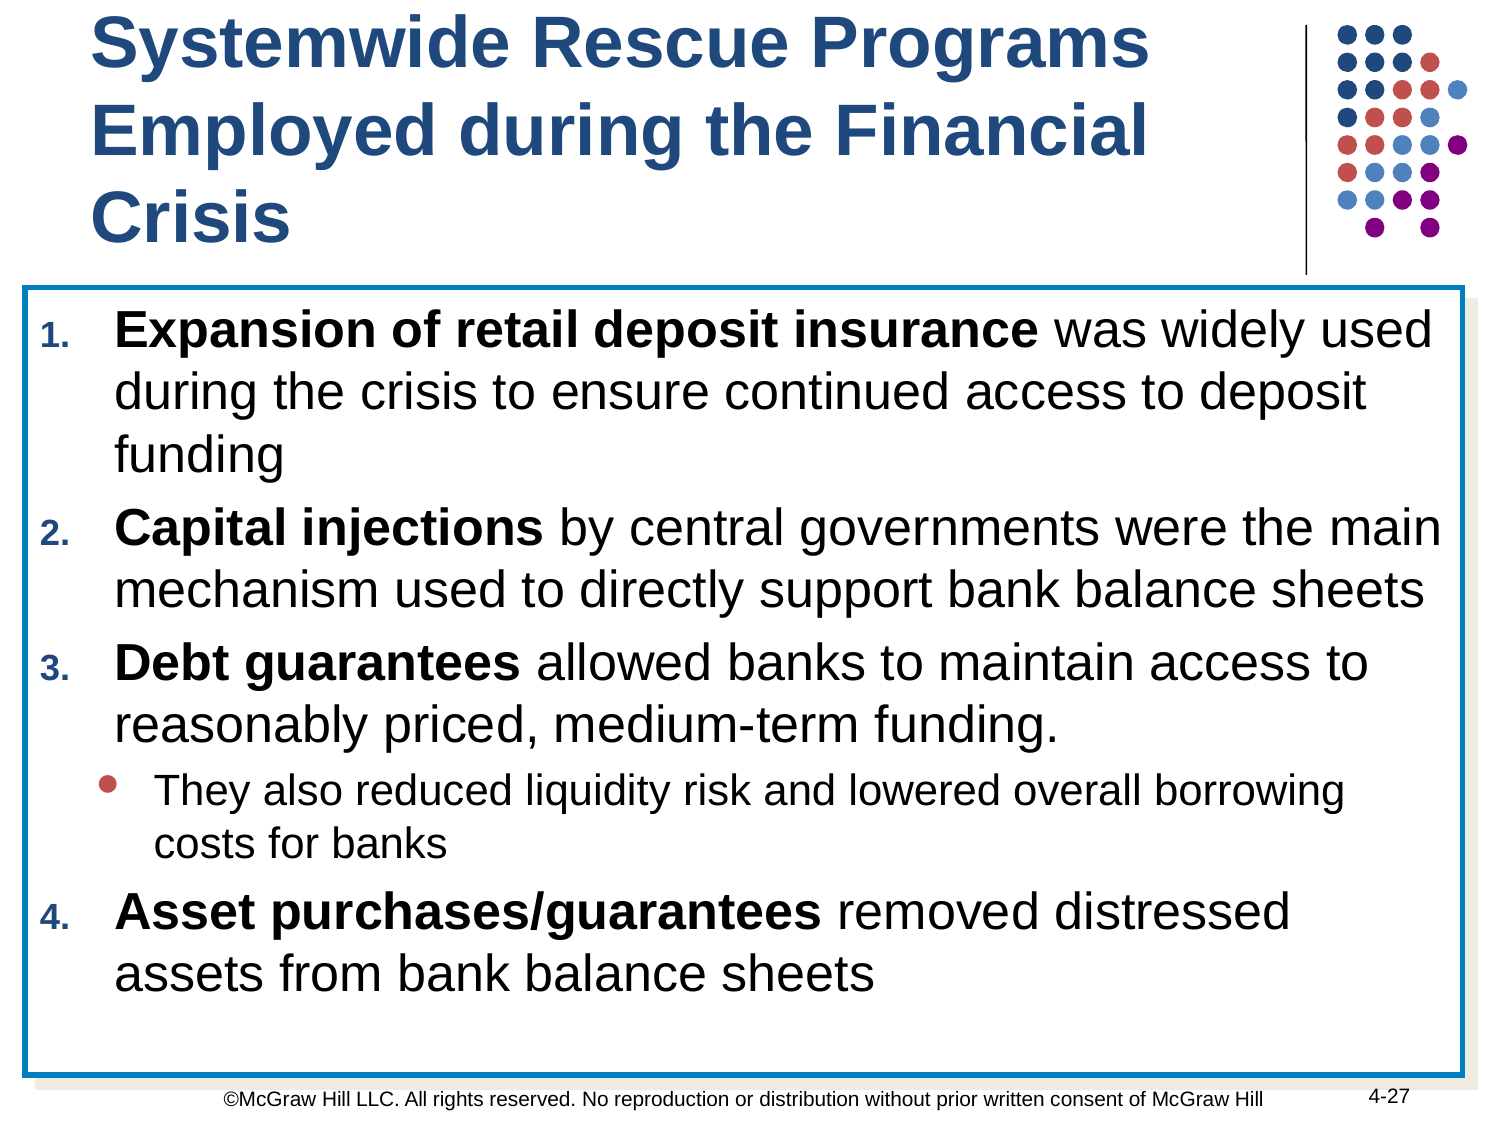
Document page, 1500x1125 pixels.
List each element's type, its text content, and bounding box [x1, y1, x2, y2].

footer ©McGraw Hill LLC. All rights reserved. No reproduction or distribution without prior written consent of McGraw Hill [87, 1078, 1400, 1125]
slide_number 4-27 [1074, 1074, 1425, 1120]
list Expansion of retail deposit insurance was widely used during the crisis to ensure continued access to deposit funding Capital injections by central governments were the main mechanism used to directly support bank balance sheets Debt guarantees allowed banks to maintain access to reasonably priced, medium-term funding. They also reduced liquidity risk and lowered overall borrowing costs for banks Asset purchases/guarantees removed distressed assets from bank balance sheets [24, 287, 1463, 1075]
title Systemwide Rescue Programs Employed during the Financial Crisis [75, 20, 1313, 233]
